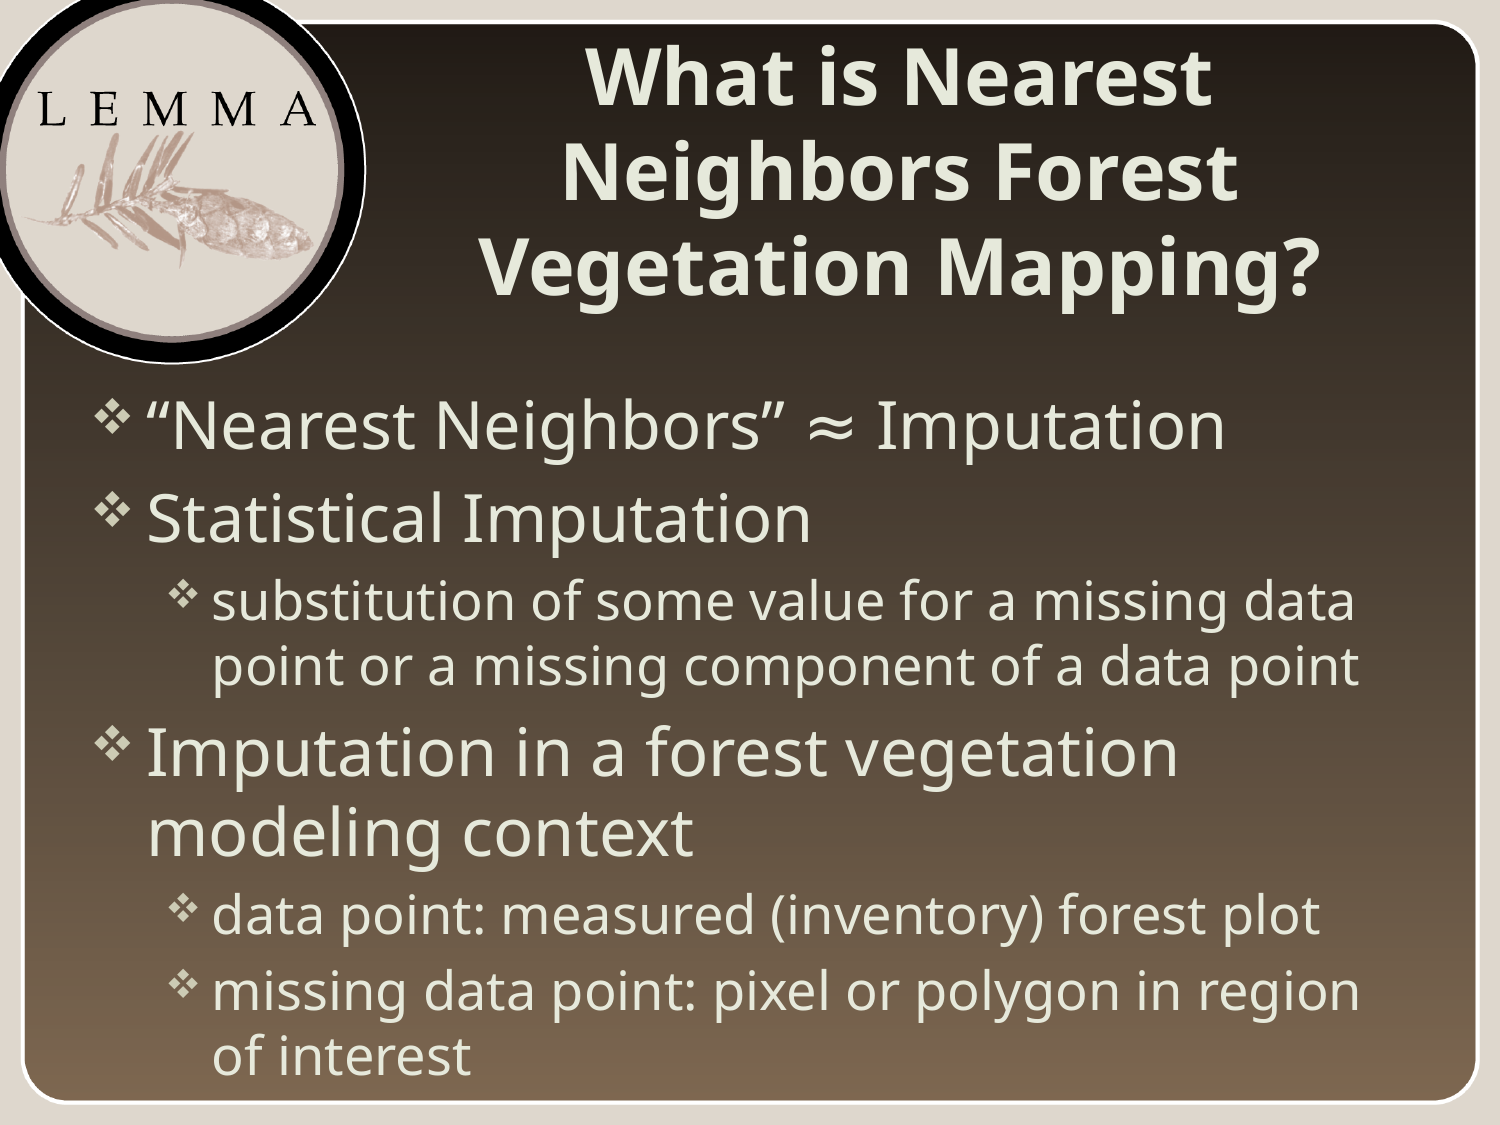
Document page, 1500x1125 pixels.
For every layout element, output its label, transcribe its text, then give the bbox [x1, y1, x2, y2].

title What is Nearest Neighbors Forest Vegetation Mapping? [375, 75, 1425, 263]
picture [0, 0, 1500, 1125]
list “Nearest Neighbors” ≈ Imputation Statistical Imputation substitution of some value for a missing data point or a missing component of a data point Imputation in a forest vegetation modeling context data point: measured (inventory) forest plot missing data point: pixel or polygon in region of interest [75, 375, 1425, 963]
